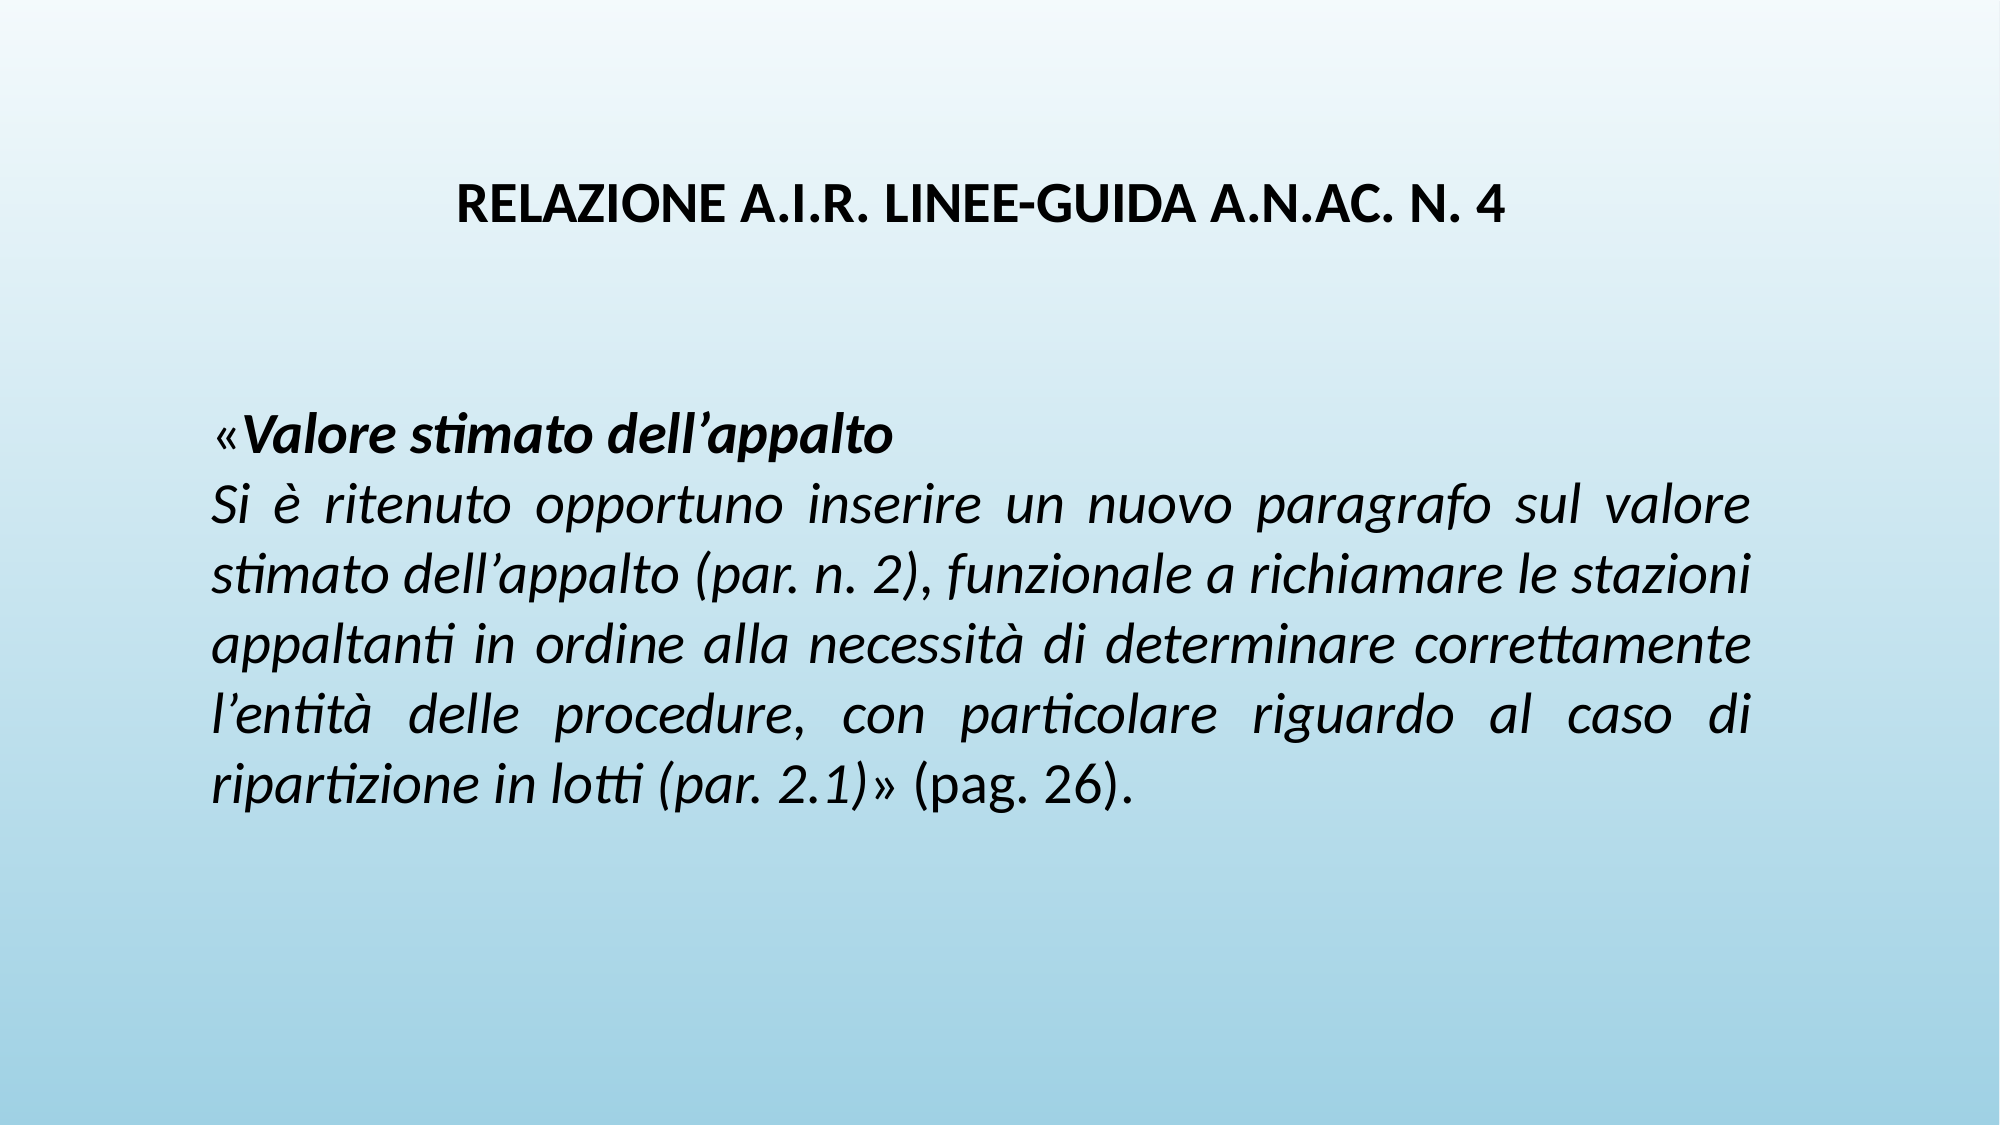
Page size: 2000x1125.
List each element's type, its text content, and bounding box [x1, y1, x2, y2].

title RELAZIONE A.I.R. LINEE-GUIDA A.N.AC. N. 4 [196, 125, 1768, 242]
text_box «Valore stimato dell’appalto Si è ritenuto opportuno inserire un nuovo paragrafo sul valore stimato dell’appalto (par. n. 2), funzionale a richiamare le stazioni appaltanti in ordine alla necessità di determinare correttamente l’entità delle procedure, con particolare riguardo al caso di ripartizione in lotti (par. 2.1)» (pag. 26). [196, 387, 1768, 823]
